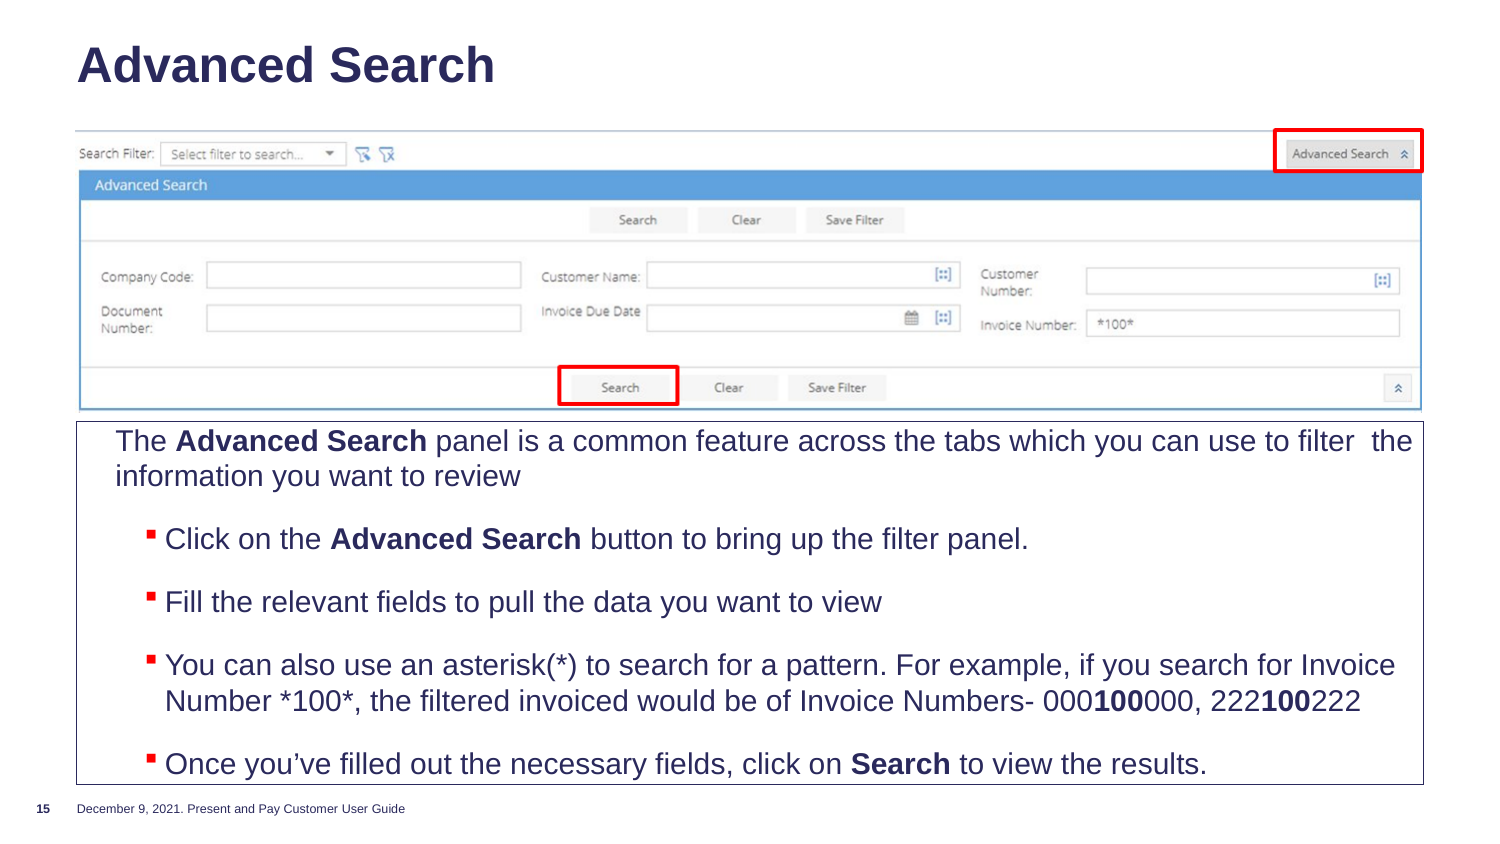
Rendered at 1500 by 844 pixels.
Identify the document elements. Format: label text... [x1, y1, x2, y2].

picture [74, 128, 1424, 413]
slide_number 15 [14, 797, 51, 816]
footer December 9, 2021. Present and Pay Customer User Guide [76, 797, 662, 816]
title Advanced Search [76, 32, 1424, 103]
list The Advanced Search panel is a common feature across the tabs which you can use to filter the information you want to review Click on the Advanced Search button to bring up the filter panel. Fill the relevant fields to pull the data you want to view You can also use an asterisk(*) to search for a pattern. For example, if you search for Invoice Number *100*, the filtered invoiced would be of Invoice Numbers- 000100000, 222100222 Once you’ve filled out the necessary fields, click on Search to view the results. [76, 421, 1424, 785]
